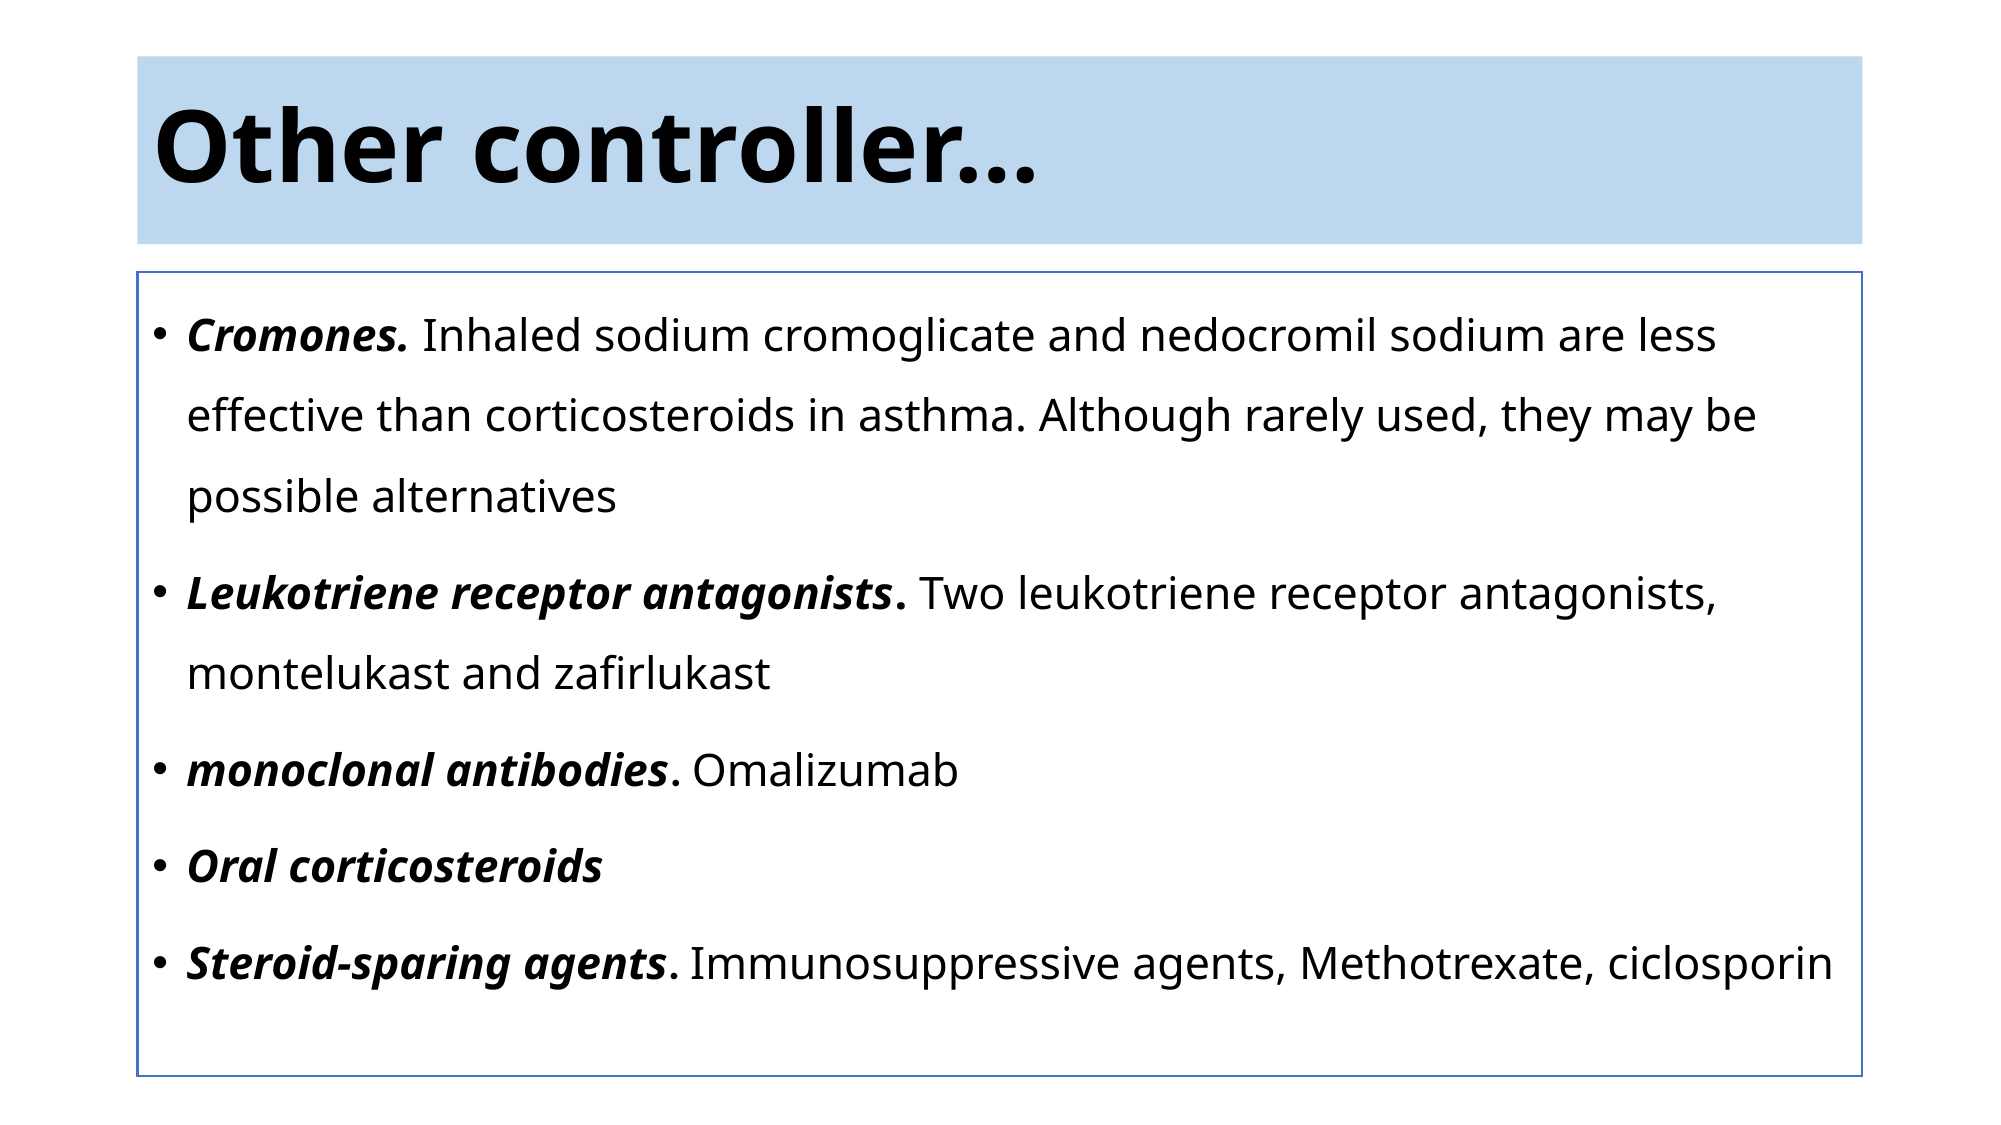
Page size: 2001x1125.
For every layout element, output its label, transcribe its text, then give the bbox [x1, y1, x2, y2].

title Other controller… [137, 56, 1863, 245]
list Cromones. Inhaled sodium cromoglicate and nedocromil sodium are less effective than corticosteroids in asthma. Although rarely used, they may be possible alternatives Leukotriene receptor antagonists. Two leukotriene receptor antagonists, montelukast and zafirlukast monoclonal antibodies. Omalizumab Oral corticosteroids Steroid-sparing agents. Immunosuppressive agents, Methotrexate, ciclosporin [136, 271, 1863, 1077]
